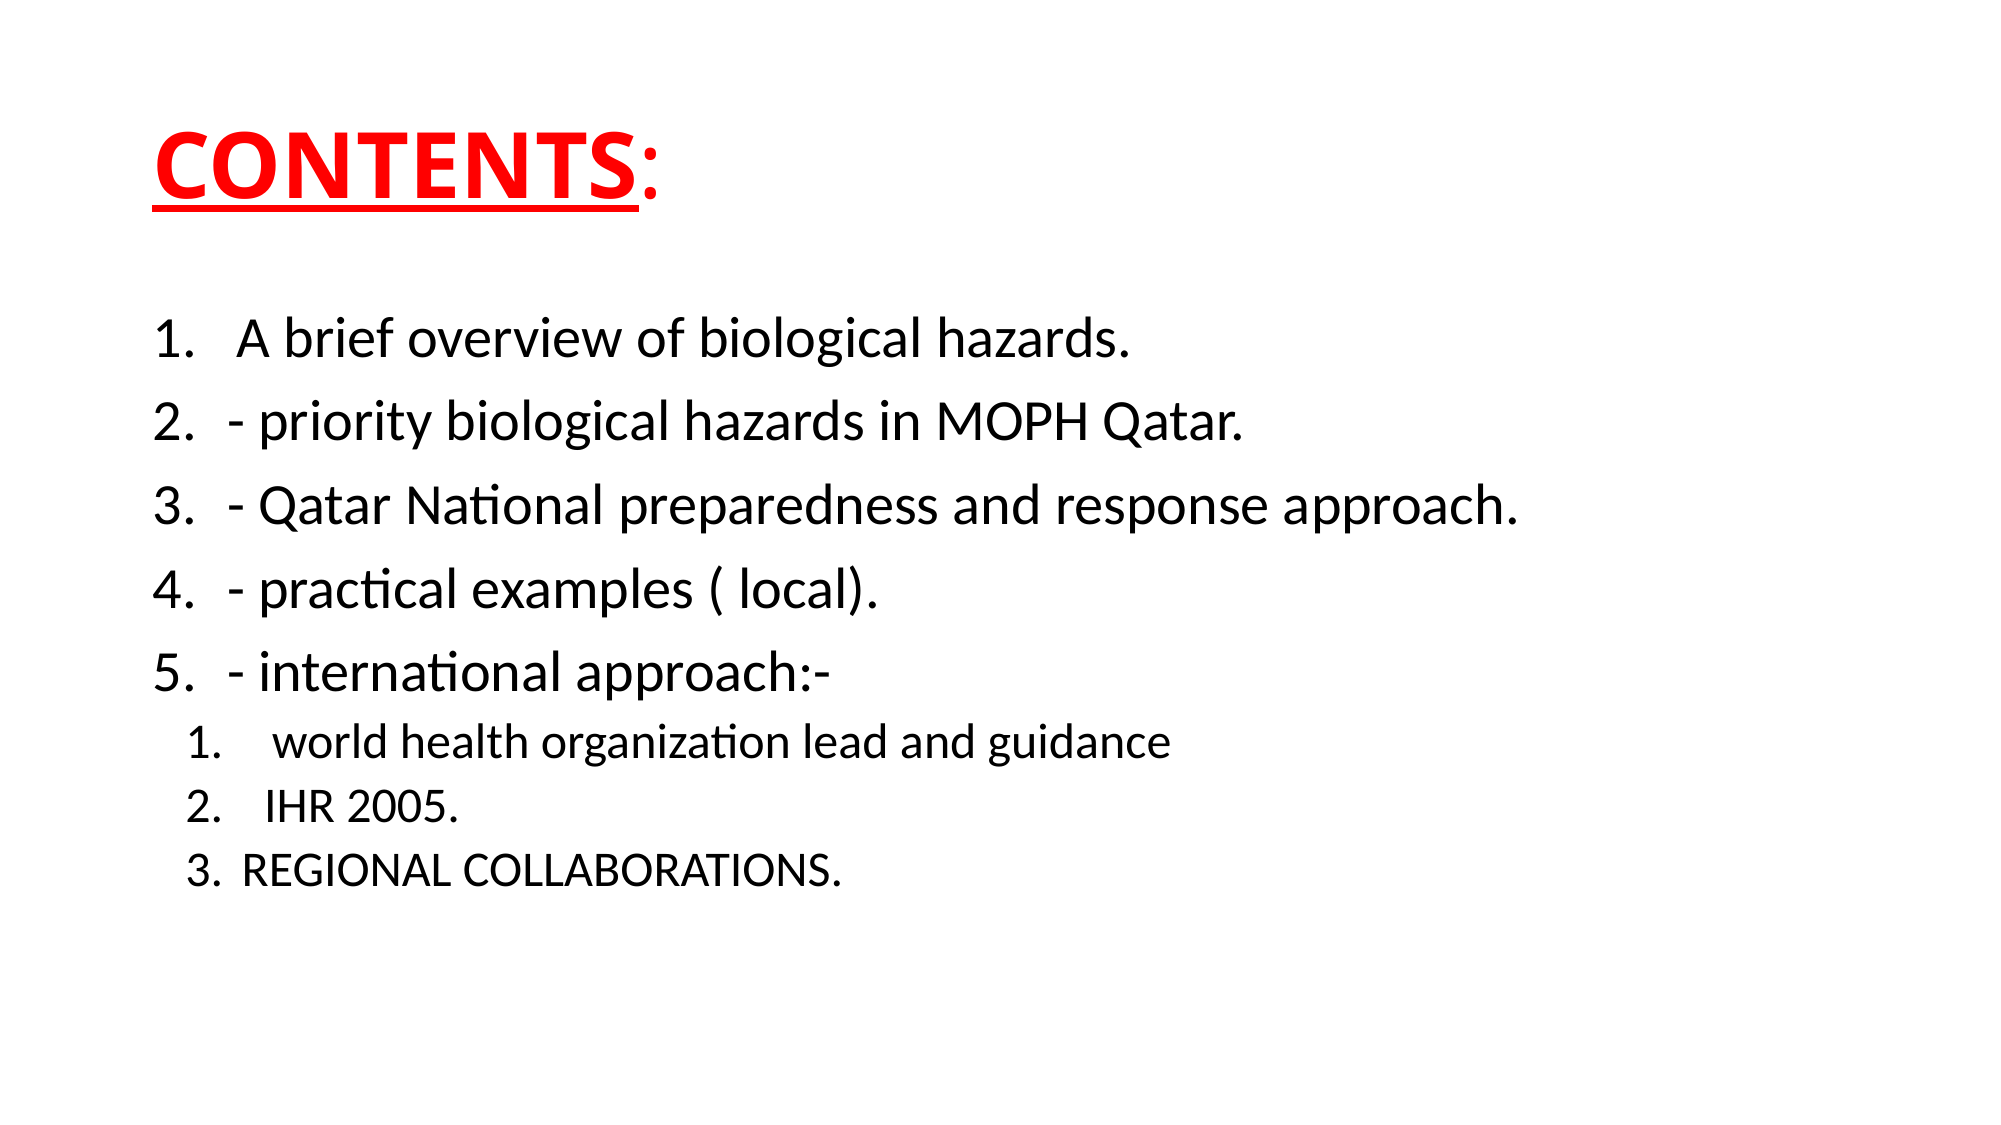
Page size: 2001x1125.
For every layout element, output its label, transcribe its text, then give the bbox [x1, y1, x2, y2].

title CONTENTS: [137, 59, 1863, 278]
list A brief overview of biological hazards. - priority biological hazards in MOPH Qatar. - Qatar National preparedness and response approach. - practical examples ( local). - international approach:- world health organization lead and guidance IHR 2005. REGIONAL COLLABORATIONS. [137, 299, 1863, 1014]
